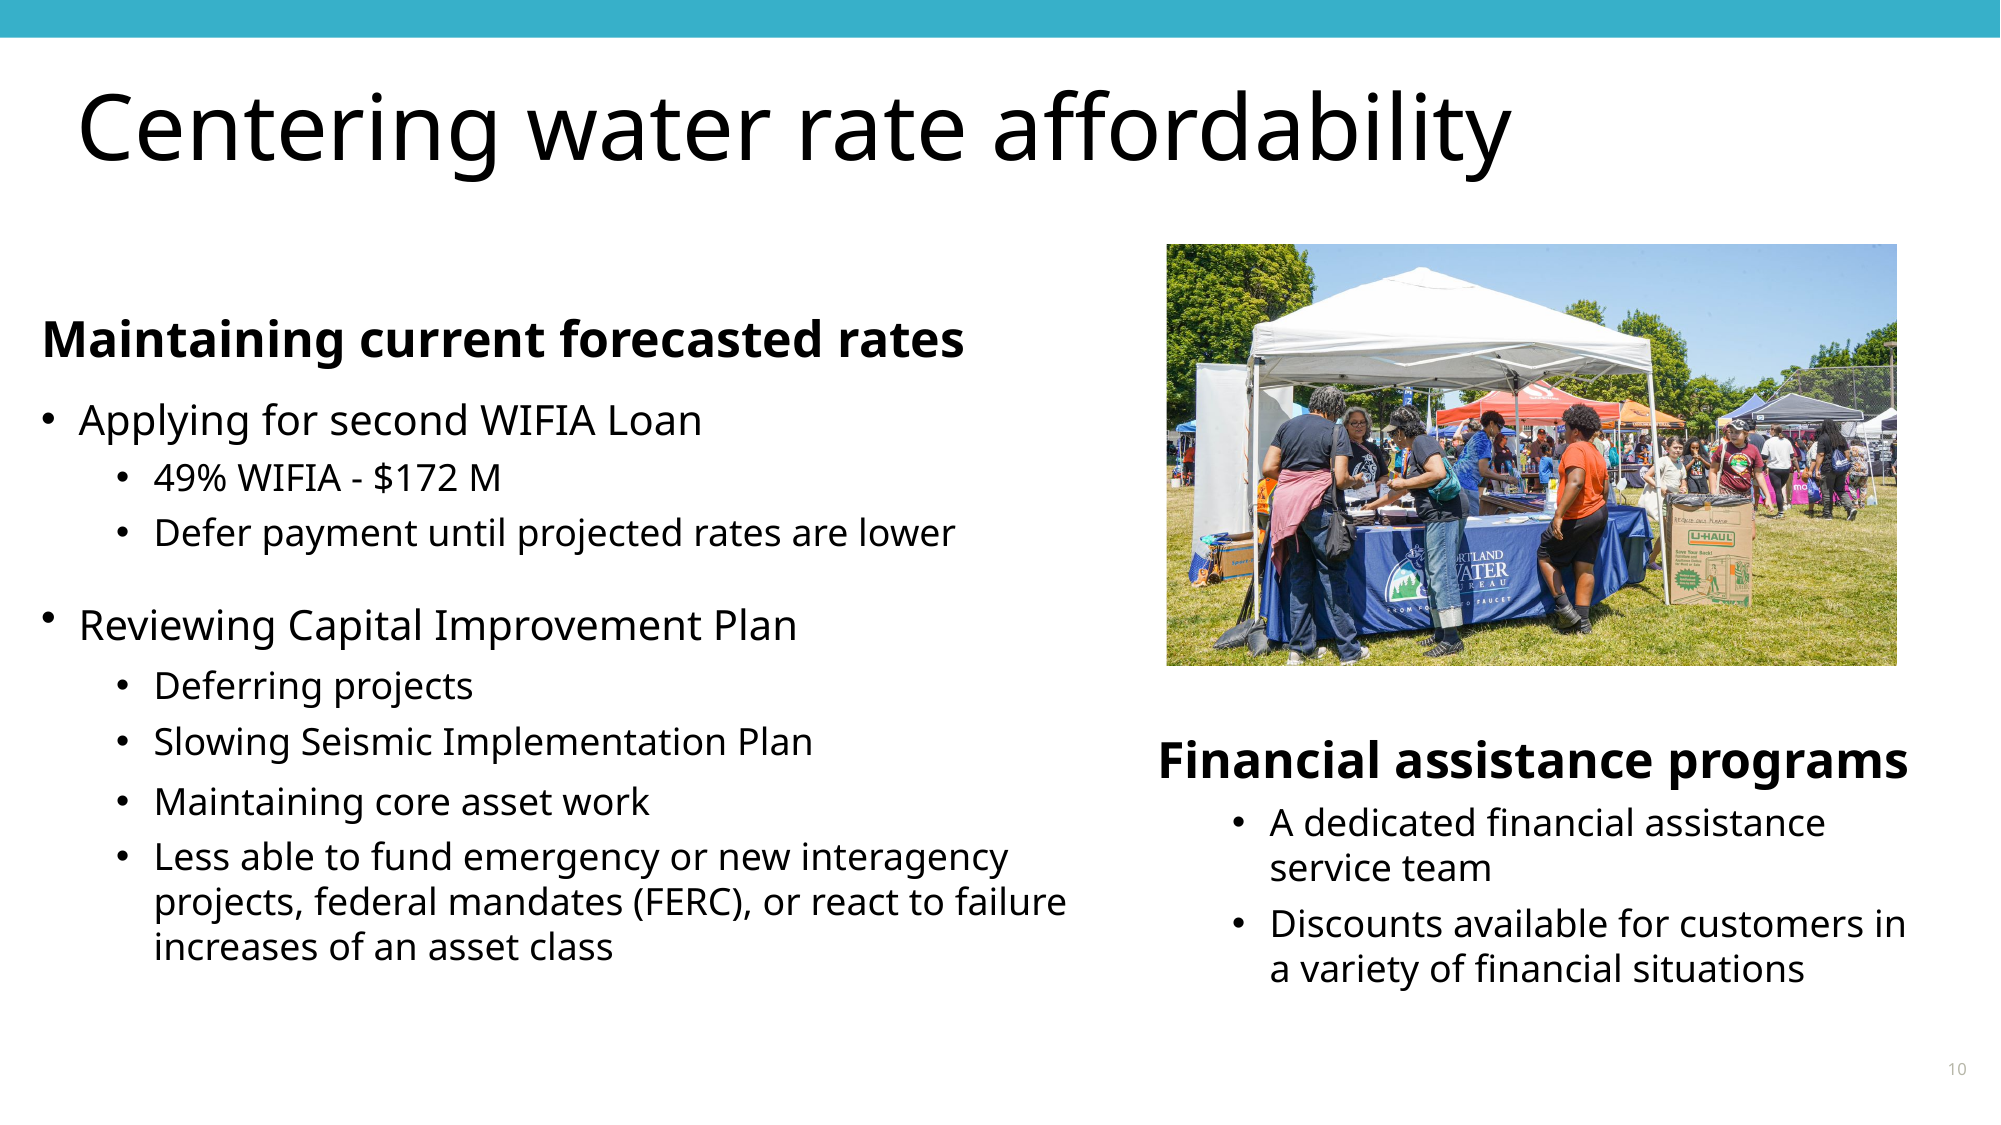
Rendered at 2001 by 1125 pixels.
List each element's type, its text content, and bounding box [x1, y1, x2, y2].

slide_number 10 [1531, 1040, 1982, 1101]
text_box Financial assistance programs A dedicated financial assistance service team Discounts available for customers in a variety of financial situations [1142, 715, 1929, 1041]
picture [1166, 244, 1897, 666]
title Centering water rate affordability [61, 52, 1870, 195]
text_box Maintaining current forecasted rates Applying for second WIFIA Loan 49% WIFIA - $172 M Defer payment until projected rates are lower Reviewing Capital Improvement Plan Deferring projects Slowing Seismic Implementation Plan Maintaining core asset work Less able to fund emergency or new interagency projects, federal mandates (FERC), or react to failure increases of an asset class [25, 294, 1086, 1072]
